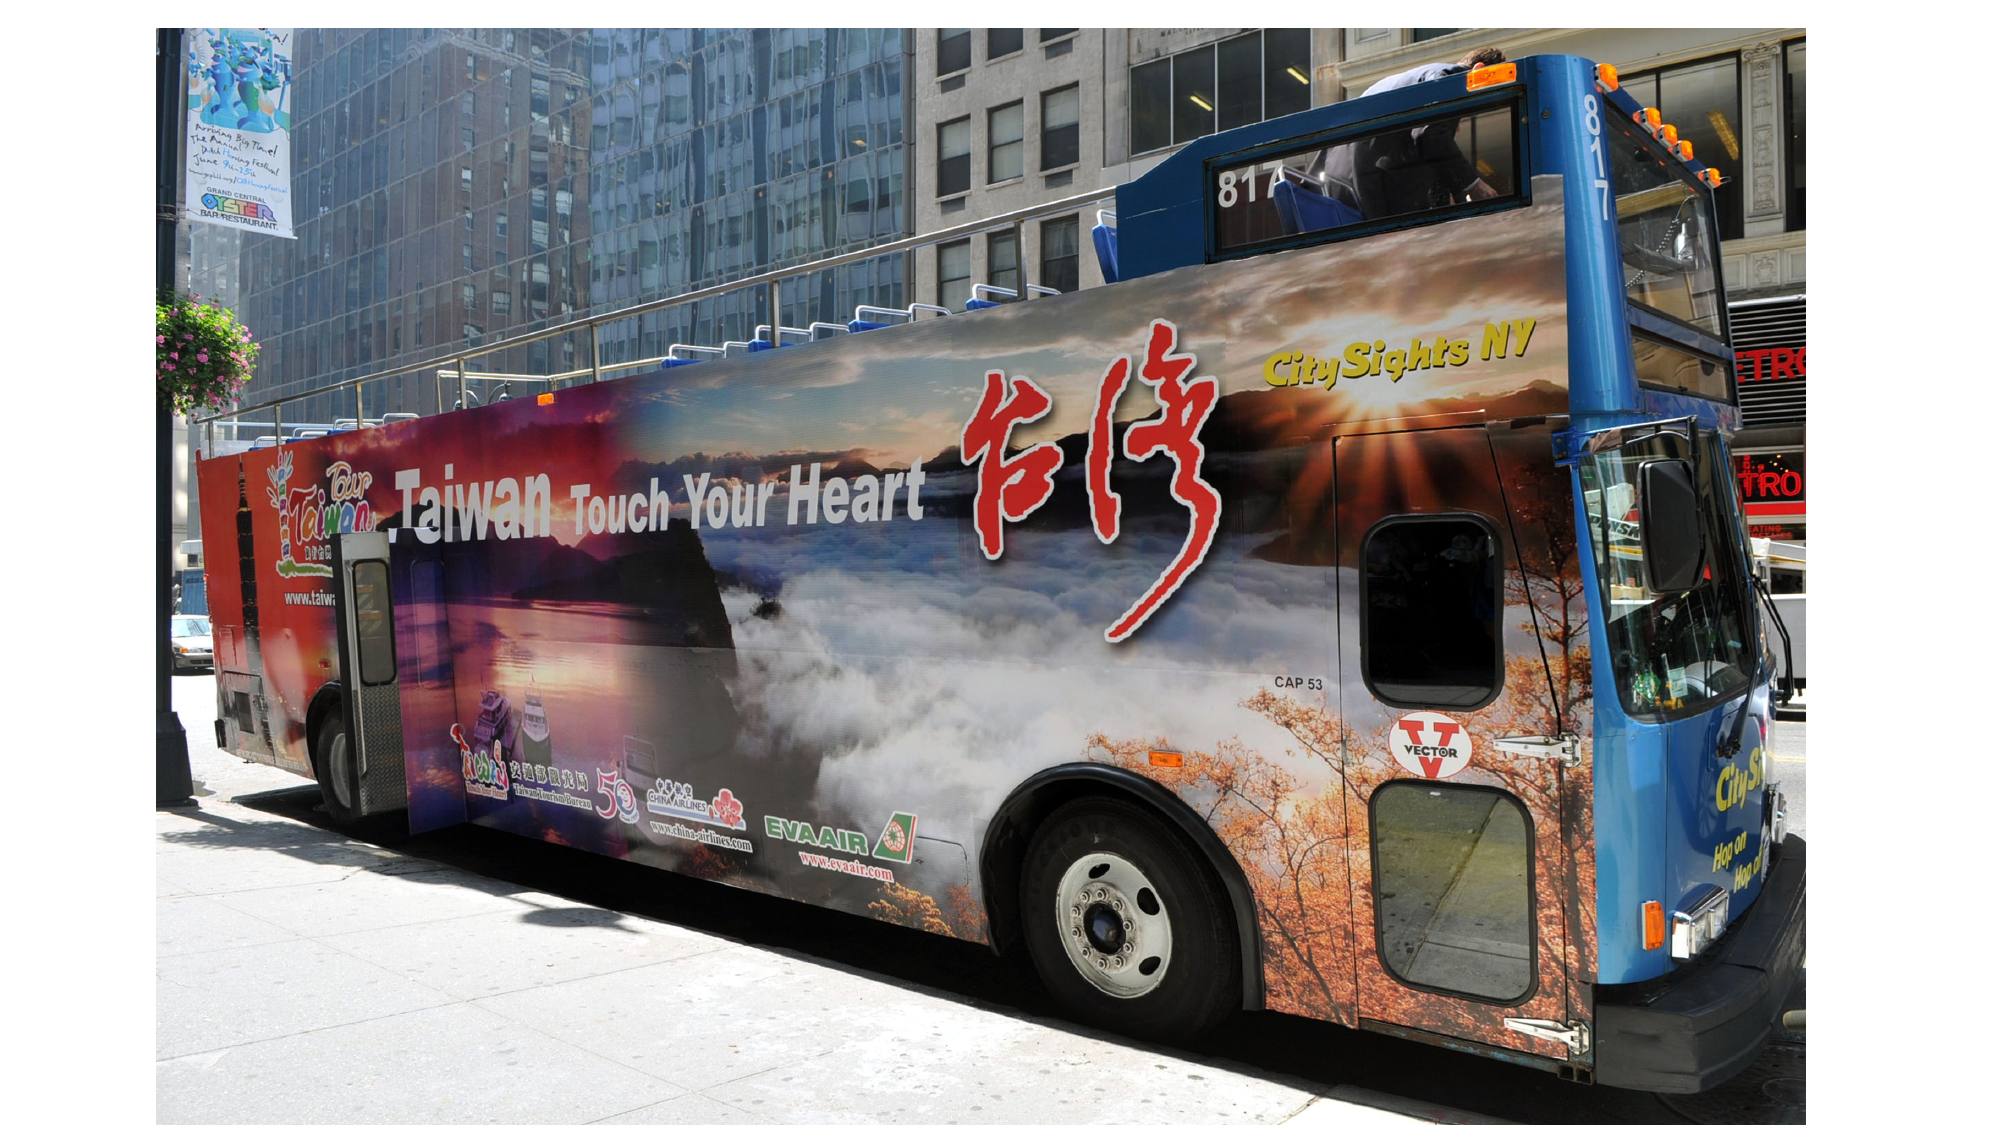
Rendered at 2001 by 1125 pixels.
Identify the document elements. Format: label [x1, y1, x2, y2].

picture [155, 28, 1806, 1125]
